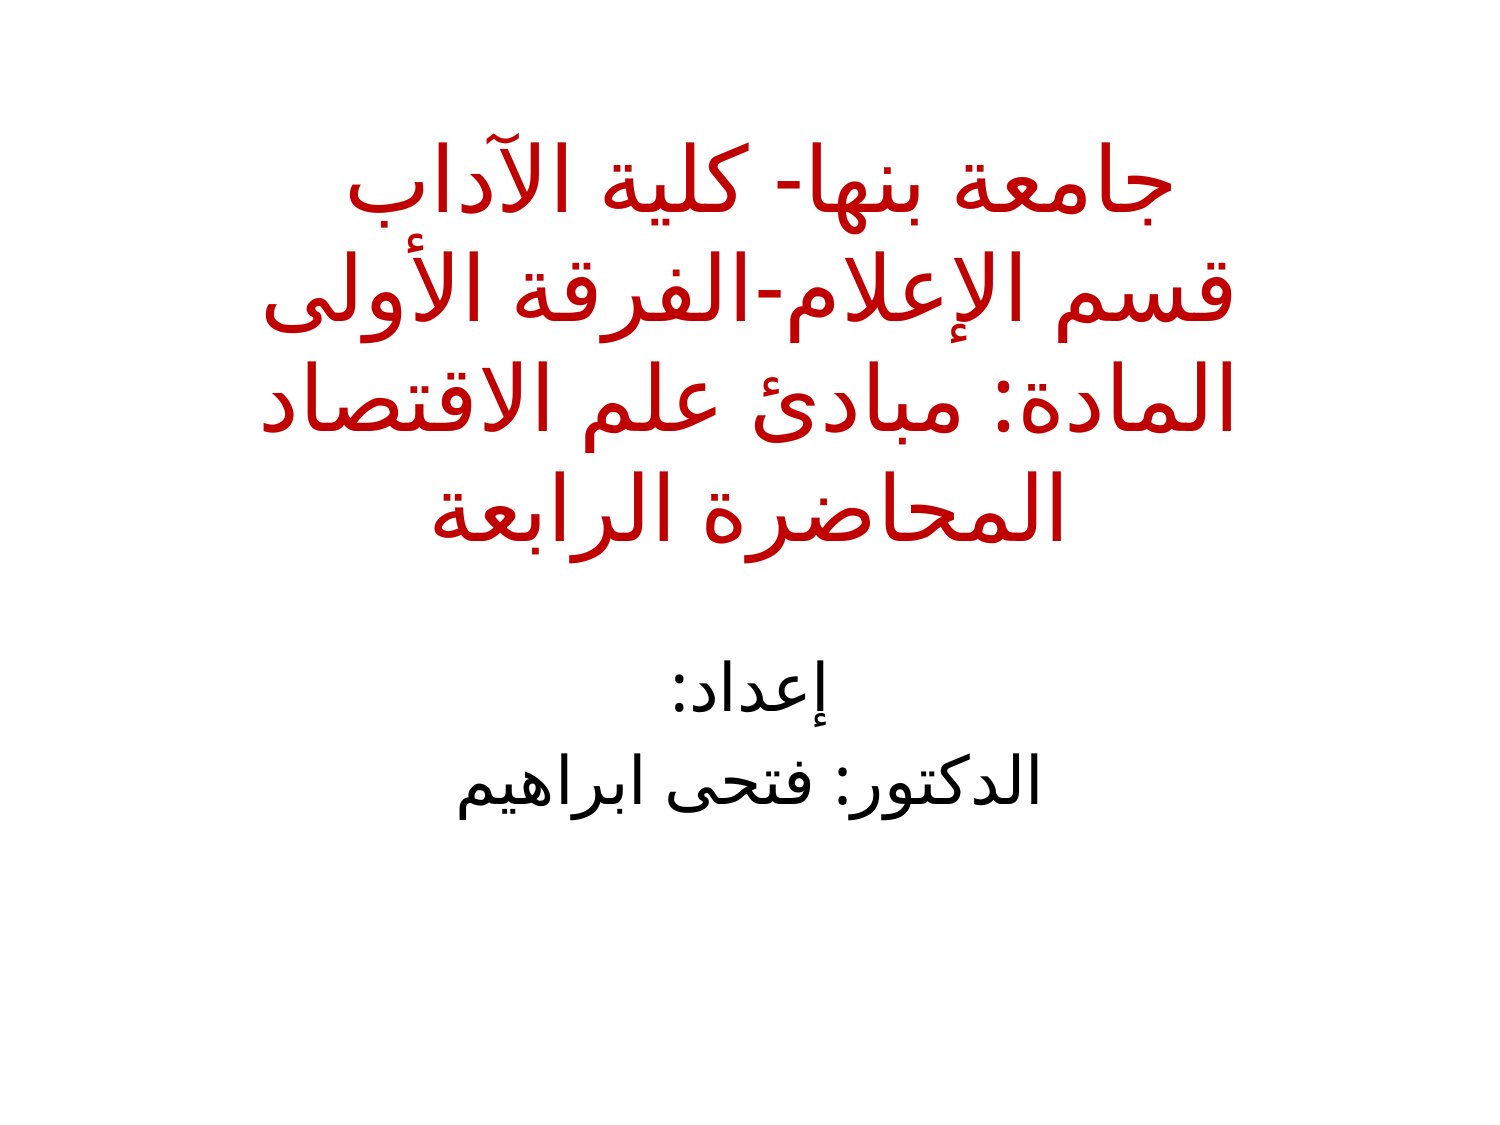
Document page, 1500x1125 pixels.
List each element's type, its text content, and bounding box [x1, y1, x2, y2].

subtitle إعداد: الدكتور: فتحى ابراهيم [225, 637, 1275, 925]
title جامعة بنها- كلية الآداب قسم الإعلام-الفرقة الأولى المادة: مبادئ علم الاقتصاد المحاضرة الرابعة [112, 90, 1388, 591]
